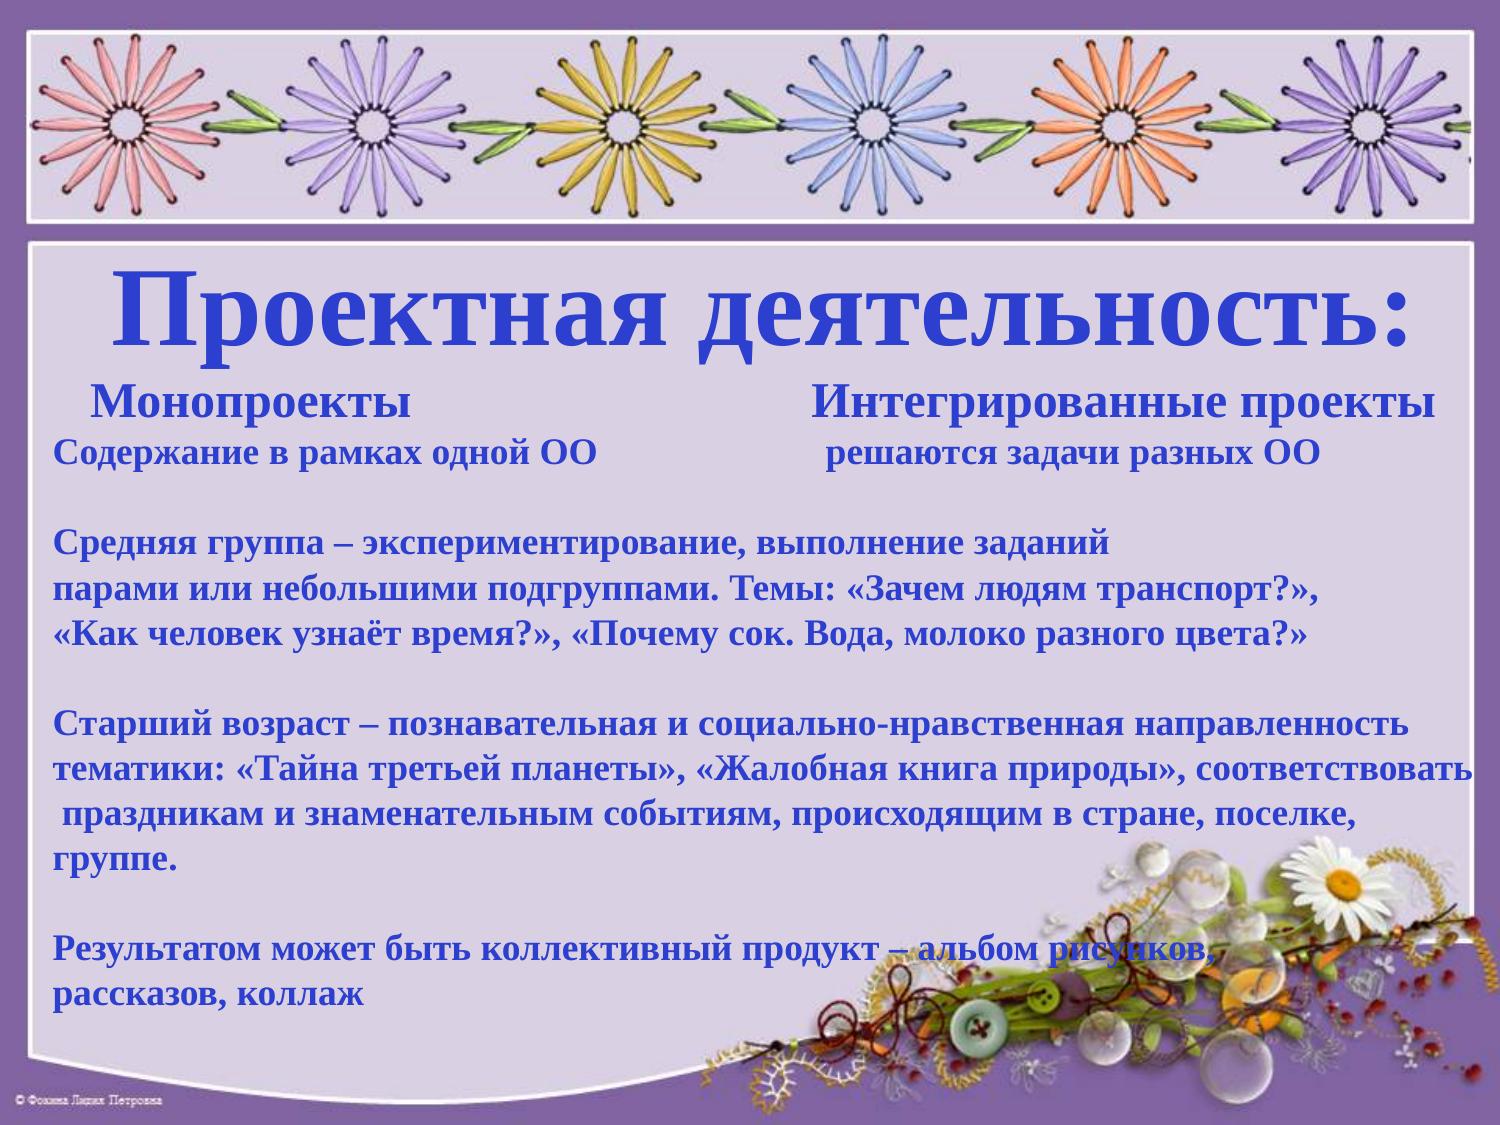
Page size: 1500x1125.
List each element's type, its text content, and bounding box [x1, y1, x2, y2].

text_box Проектная деятельность: Монопроекты Интегрированные проекты Содержание в рамках одной ОО решаются задачи разных ОО Средняя группа – экспериментирование, выполнение заданий парами или небольшими подгруппами. Темы: «Зачем людям транспорт?», «Как человек узнаёт время?», «Почему сок. Вода, молоко разного цвета?» Старший возраст – познавательная и социально-нравственная направленность тематики: «Тайна третьей планеты», «Жалобная книга природы», соответствовать праздникам и знаменательным событиям, происходящим в стране, поселке, группе. Результатом может быть коллективный продукт – альбом рисунков, рассказов, коллаж [37, 224, 1492, 1080]
picture [0, 0, 1500, 1125]
